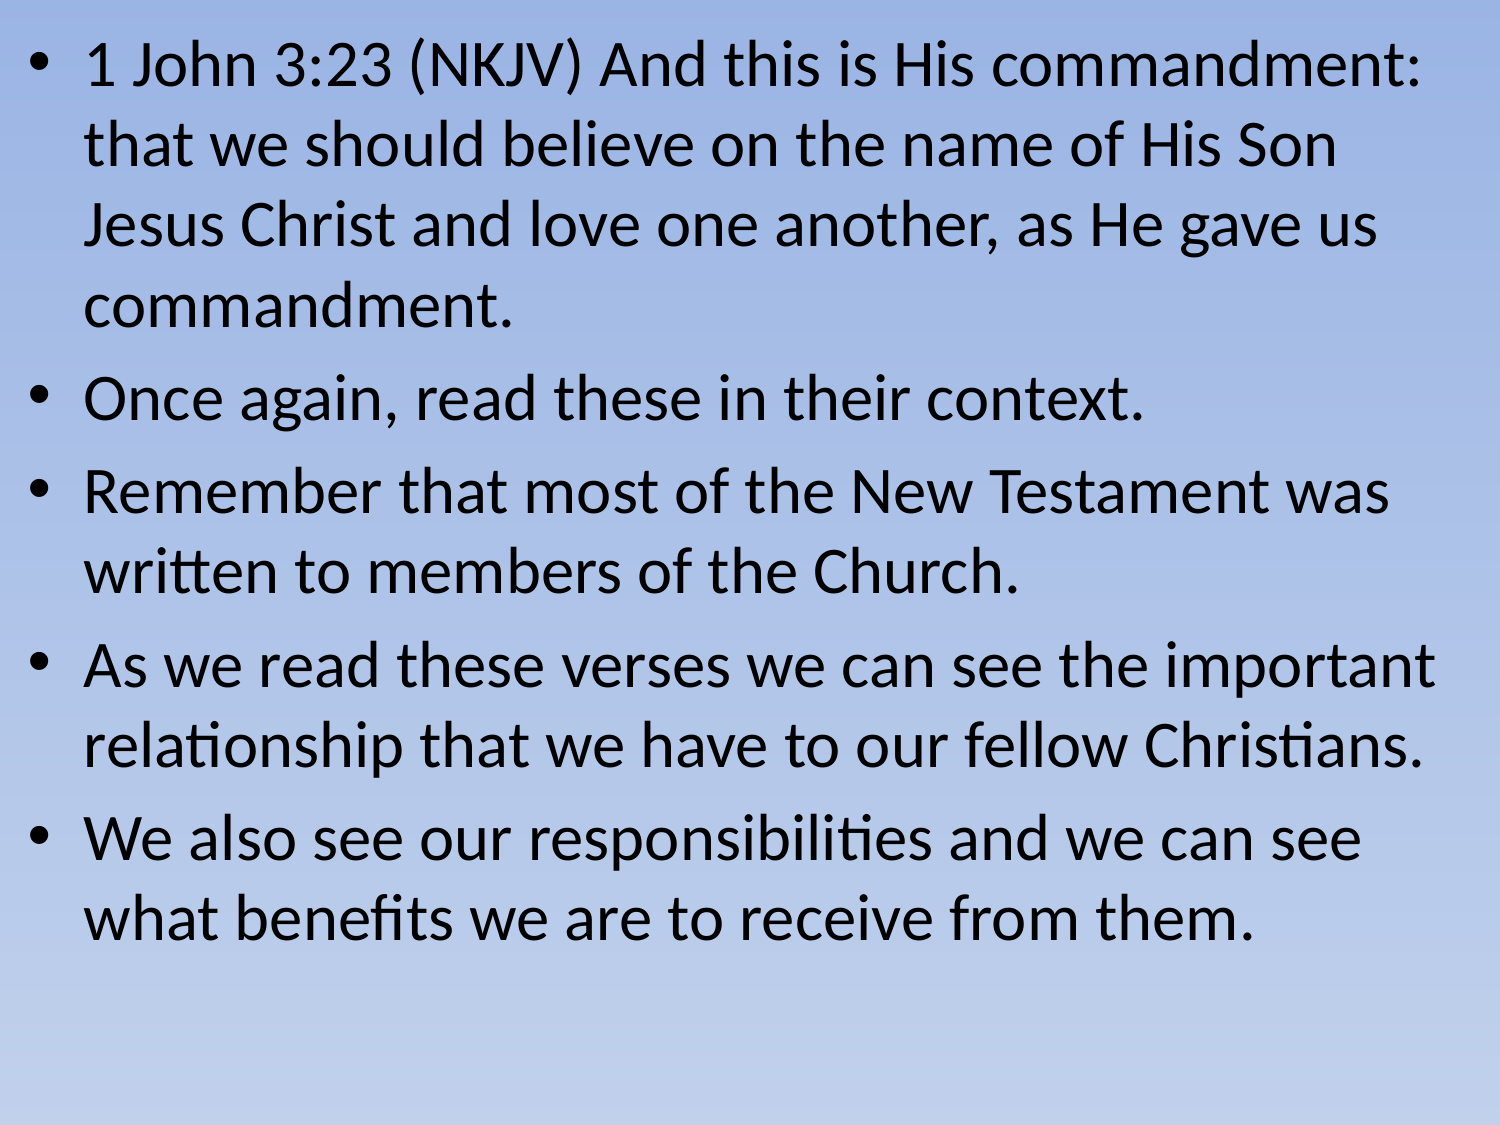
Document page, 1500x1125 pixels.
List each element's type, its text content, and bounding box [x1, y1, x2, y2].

list 1 John 3:23 (NKJV) And this is His commandment: that we should believe on the name of His Son Jesus Christ and love one another, as He gave us commandment. Once again, read these in their context. Remember that most of the New Testament was written to members of the Church. As we read these verses we can see the important relationship that we have to our fellow Christians. We also see our responsibilities and we can see what benefits we are to receive from them. [12, 12, 1475, 1100]
